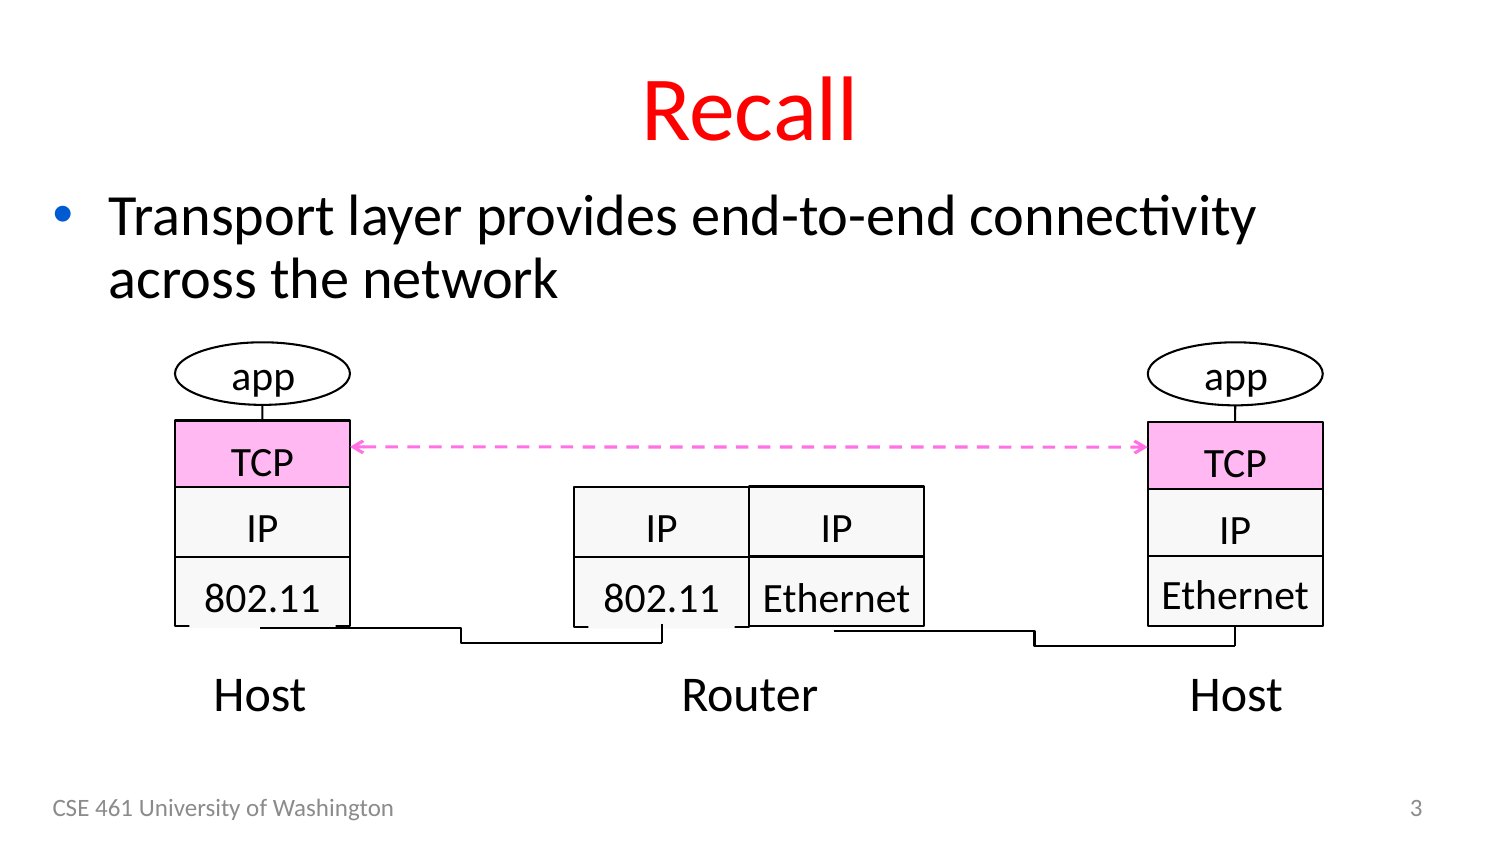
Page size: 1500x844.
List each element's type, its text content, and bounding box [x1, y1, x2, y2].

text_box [174, 340, 1326, 647]
slide_number 3 [1087, 784, 1438, 830]
text_box Host [1122, 654, 1351, 730]
title Recall [37, 33, 1463, 175]
text_box Host [146, 654, 374, 730]
list Transport layer provides end-to-end connectivity across the network [37, 177, 1463, 735]
text_box Router [636, 655, 864, 730]
footer CSE 461 University of Washington [37, 784, 513, 830]
